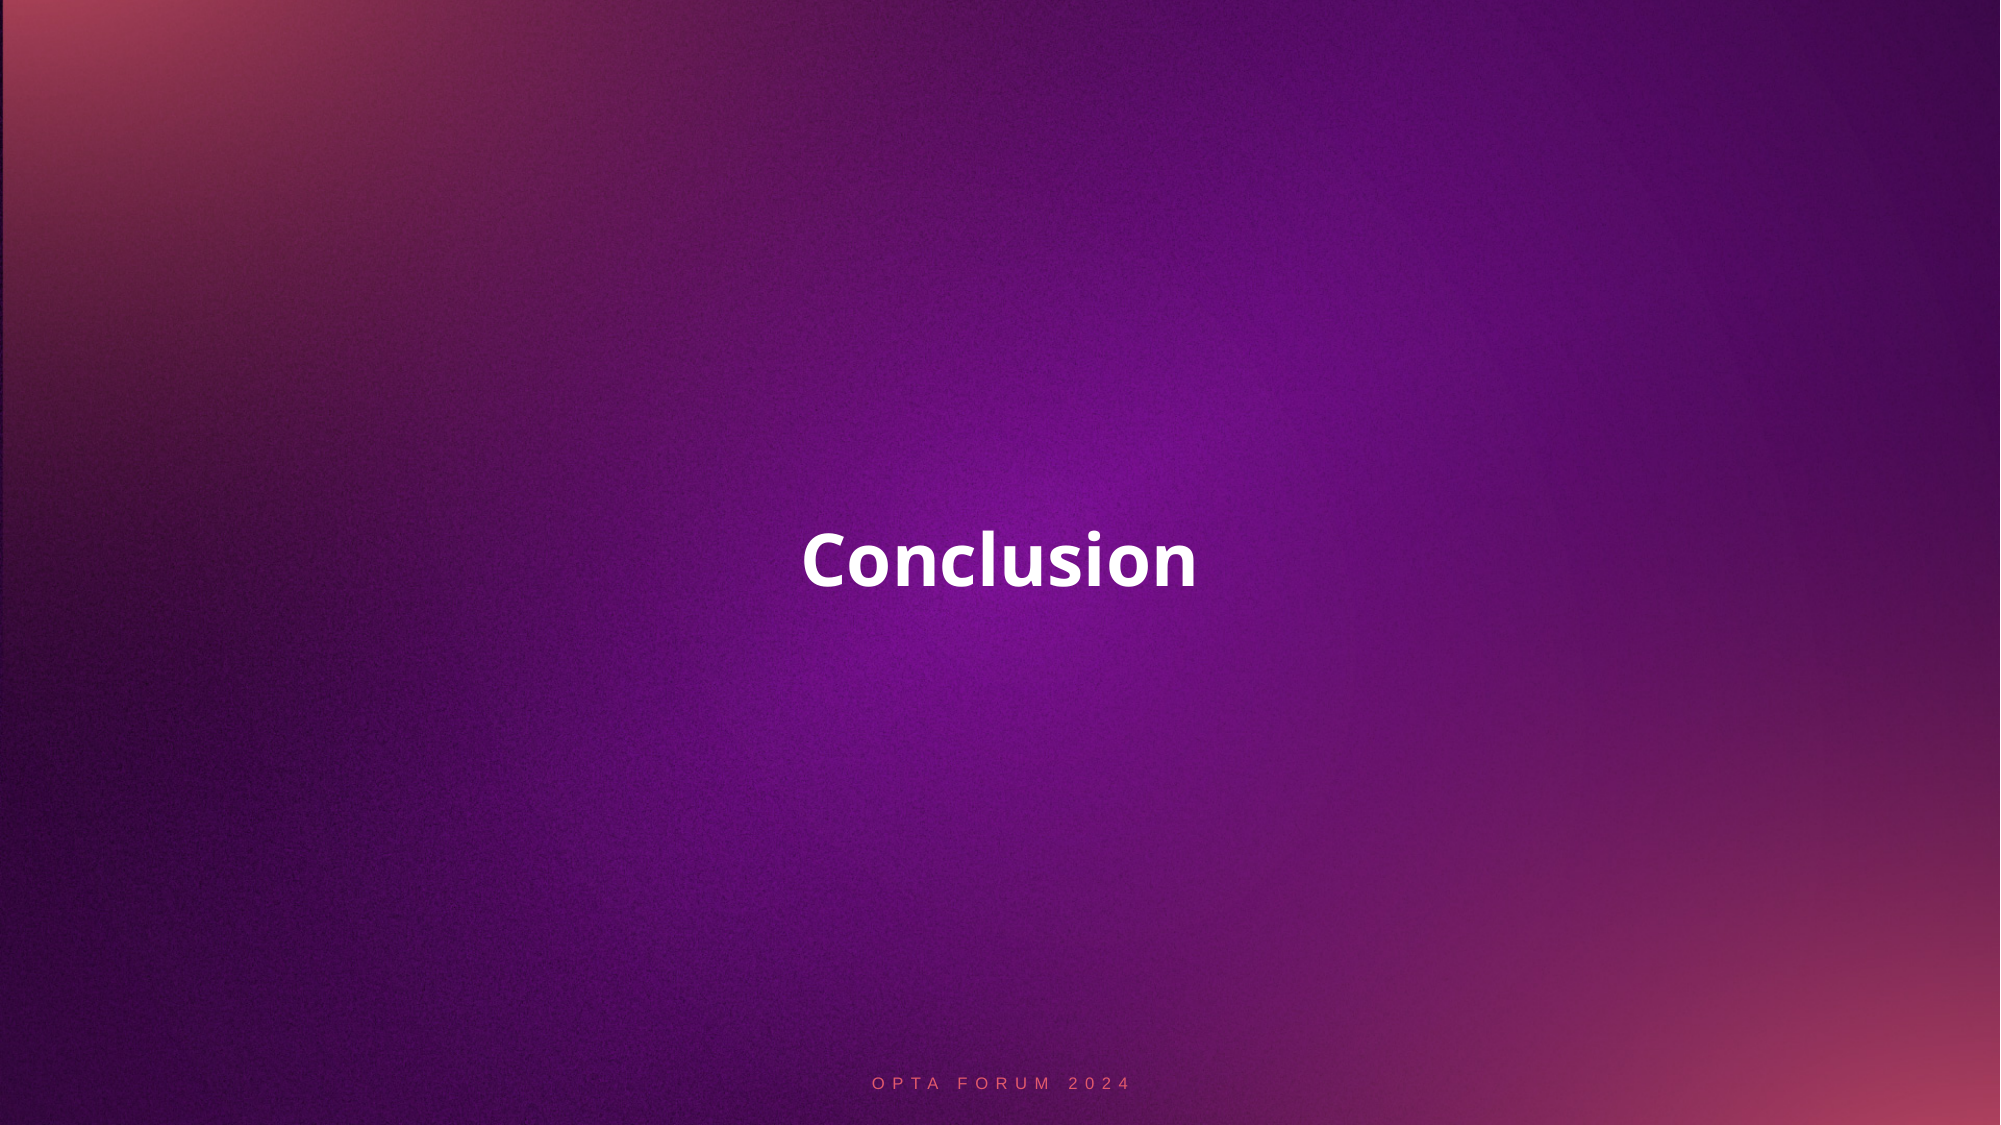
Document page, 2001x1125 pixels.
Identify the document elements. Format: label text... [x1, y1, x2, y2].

title Conclusion [260, 311, 1740, 814]
picture [0, 0, 2000, 1125]
